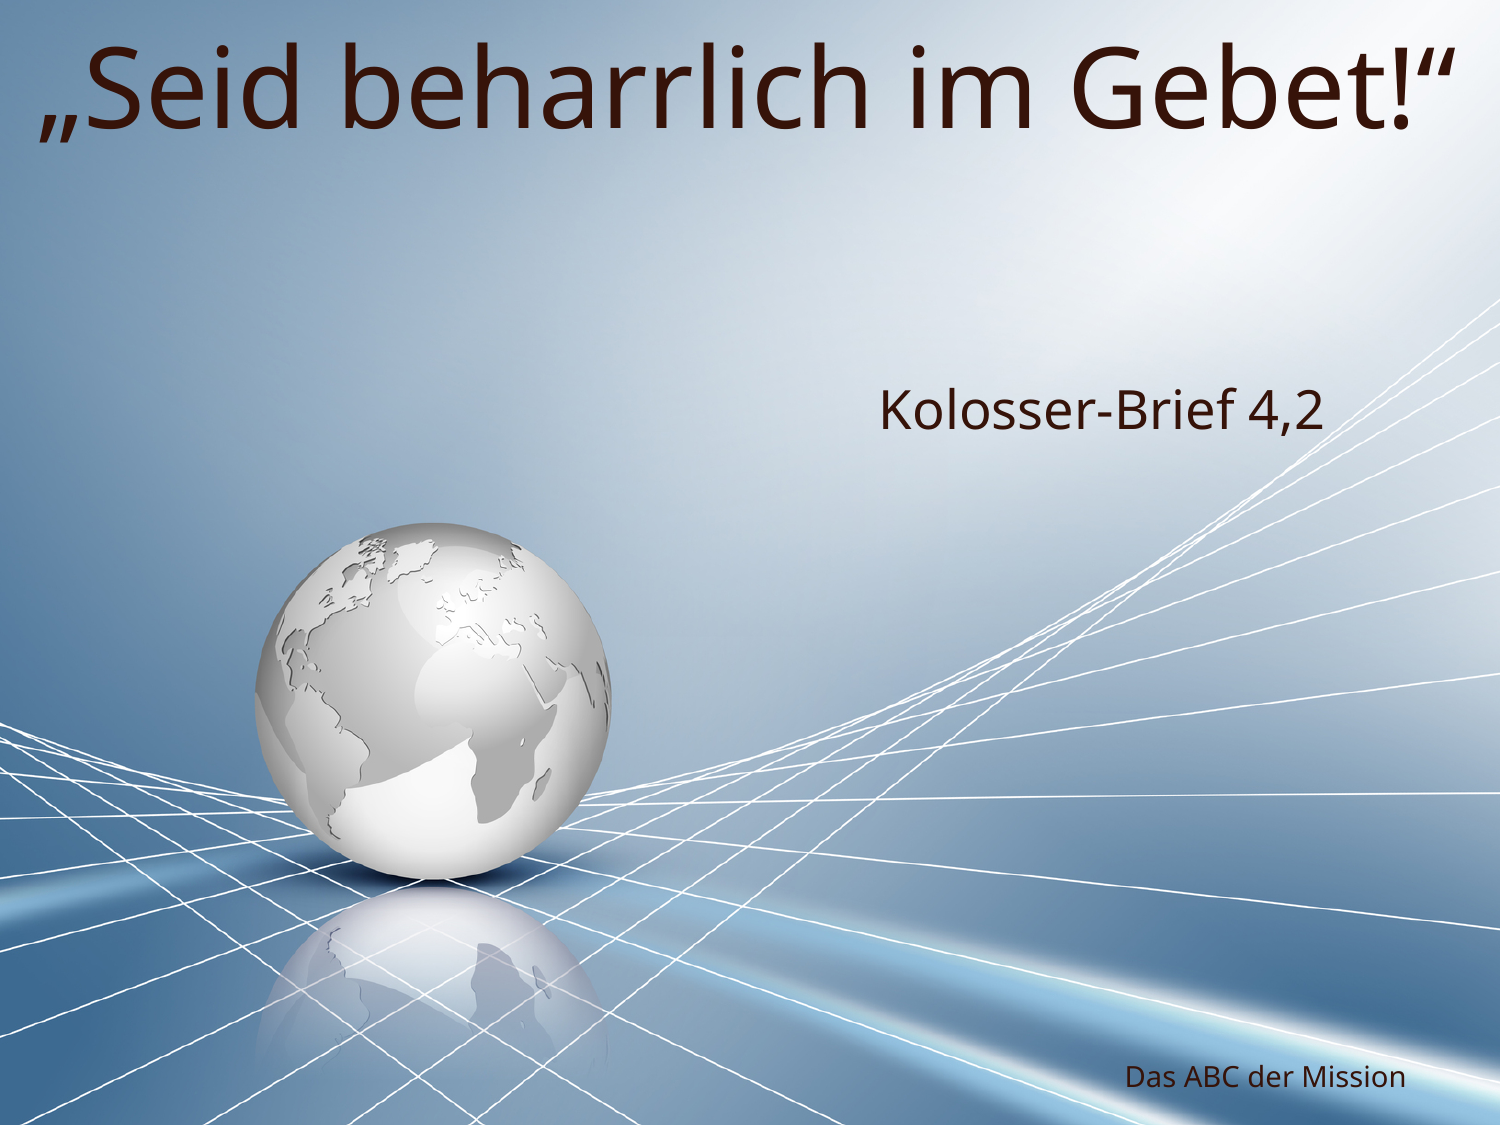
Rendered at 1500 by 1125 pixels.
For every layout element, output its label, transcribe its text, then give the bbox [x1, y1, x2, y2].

text_box Kolosser-Brief 4,2 [159, 375, 1341, 457]
picture [0, 0, 1500, 1125]
subtitle Das ABC der Mission [206, 1058, 1422, 1125]
text_box „Seid beharrlich im Gebet!“ [17, 16, 1483, 360]
